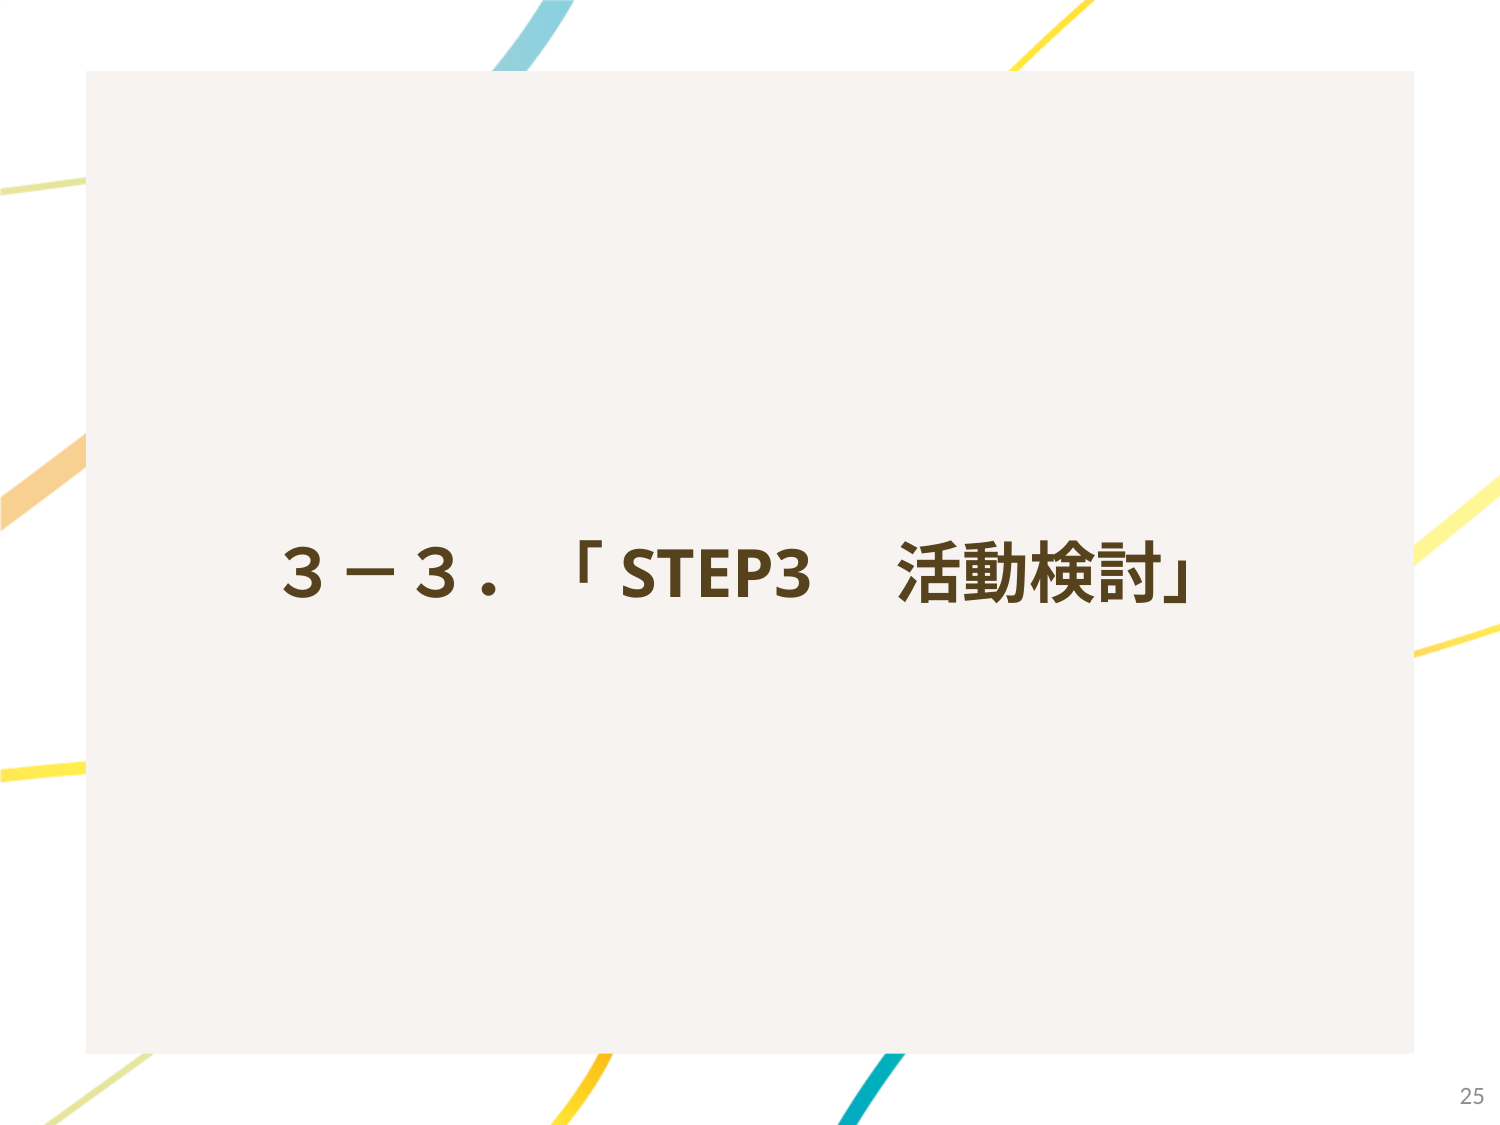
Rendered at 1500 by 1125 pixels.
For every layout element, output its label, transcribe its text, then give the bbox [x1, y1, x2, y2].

text_box ３－３．「STEP3 活動検討」 [117, 397, 1383, 728]
picture [0, 0, 1500, 1125]
